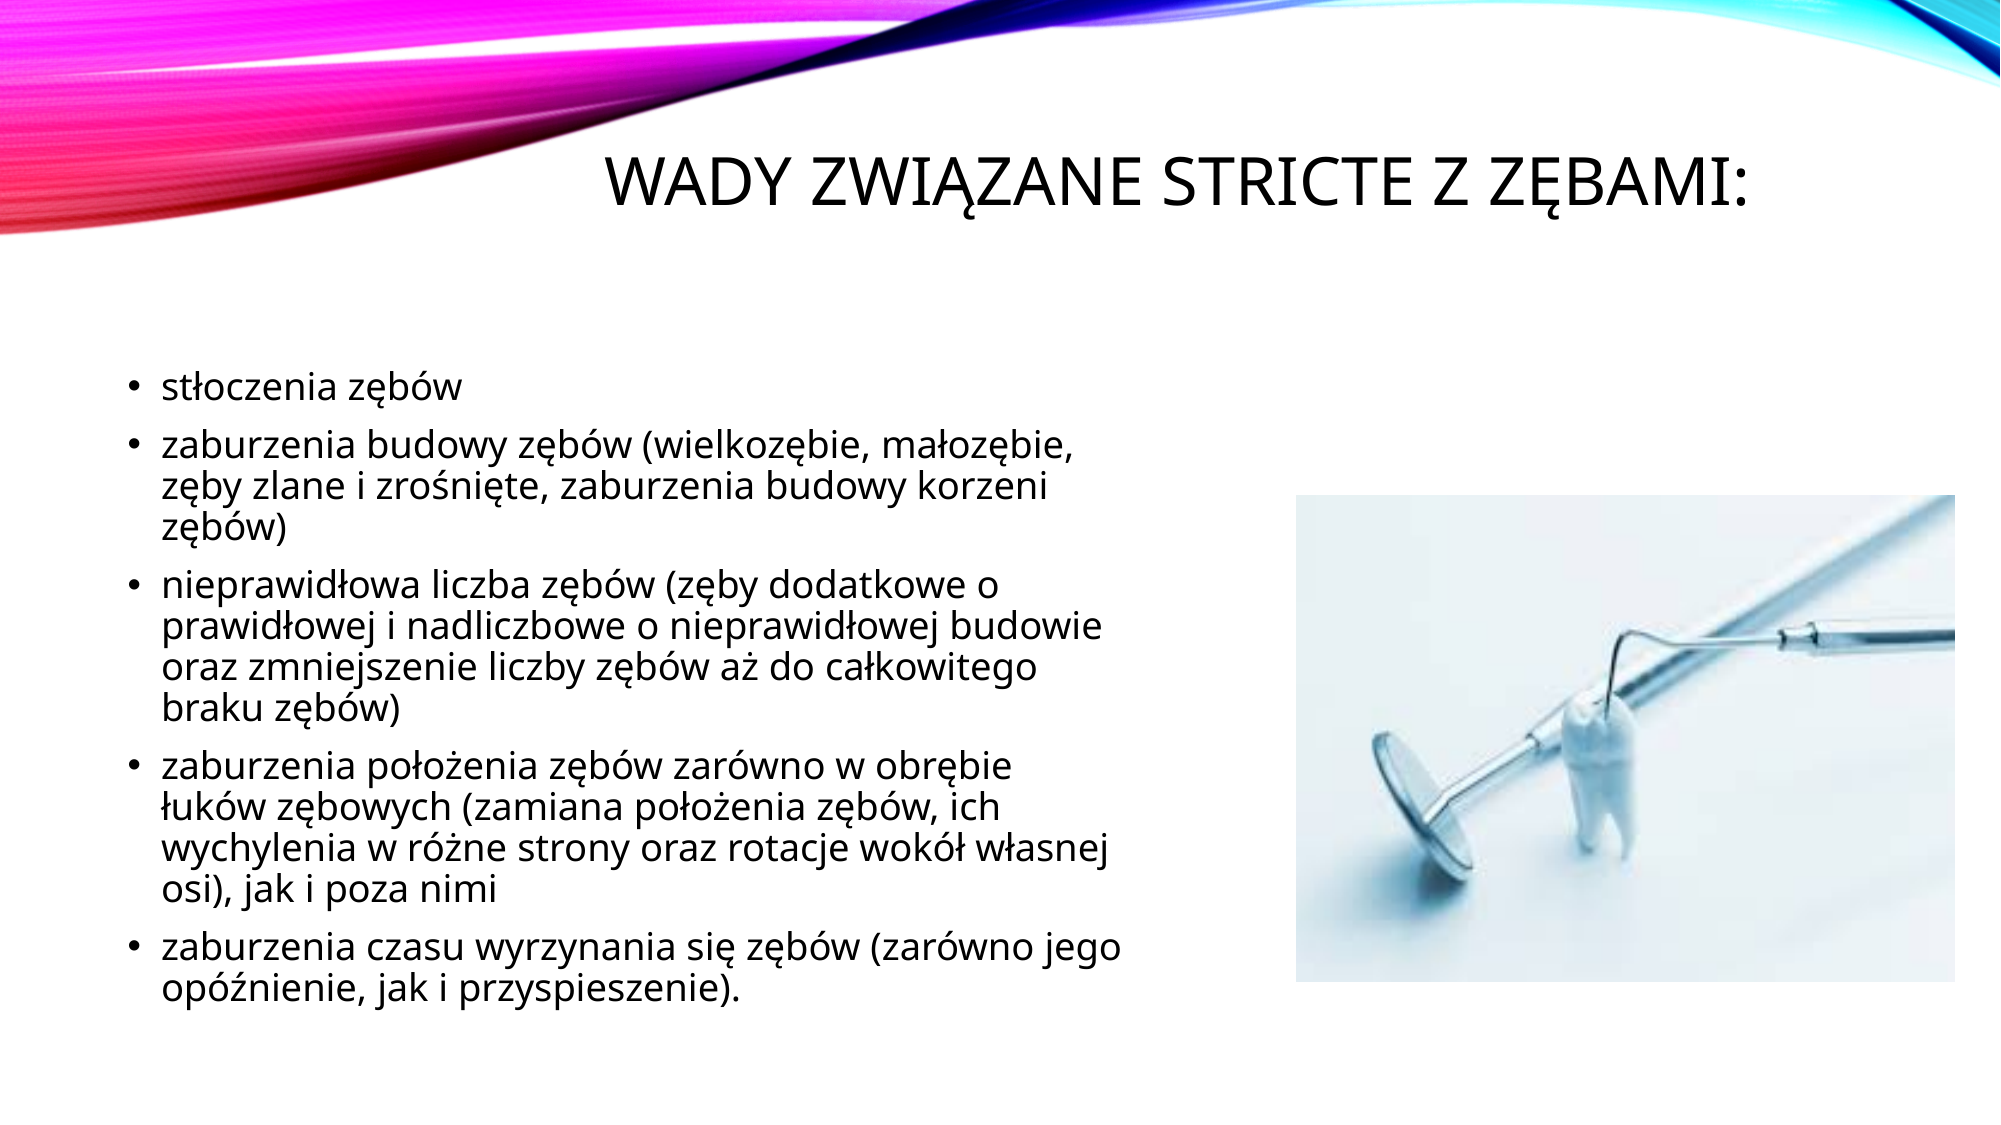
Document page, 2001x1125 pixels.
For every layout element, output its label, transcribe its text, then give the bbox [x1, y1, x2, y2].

picture [0, 0, 2000, 237]
picture [1910, 0, 2000, 45]
list stłoczenia zębów zaburzenia budowy zębów (wielkozębie, małozębie, zęby zlane i zrośnięte, zaburzenia budowy korzeni zębów) nieprawidłowa liczba zębów (zęby dodatkowe o prawidłowej i nadliczbowe o nieprawidłowej budowie oraz zmniejszenie liczby zębów aż do całkowitego braku zębów) zaburzenia położenia zębów zarówno w obrębie łuków zębowych (zamiana położenia zębów, ich wychylenia w różne strony oraz rotacje wokół własnej osi), jak i poza nimi zaburzenia czasu wyrzynania się zębów (zarówno jego opóźnienie, jak i przyspieszenie). [112, 360, 1139, 1021]
title wady związane stricte z zębami: [351, 157, 1767, 292]
picture [1890, 0, 2000, 75]
picture [1296, 494, 1955, 982]
